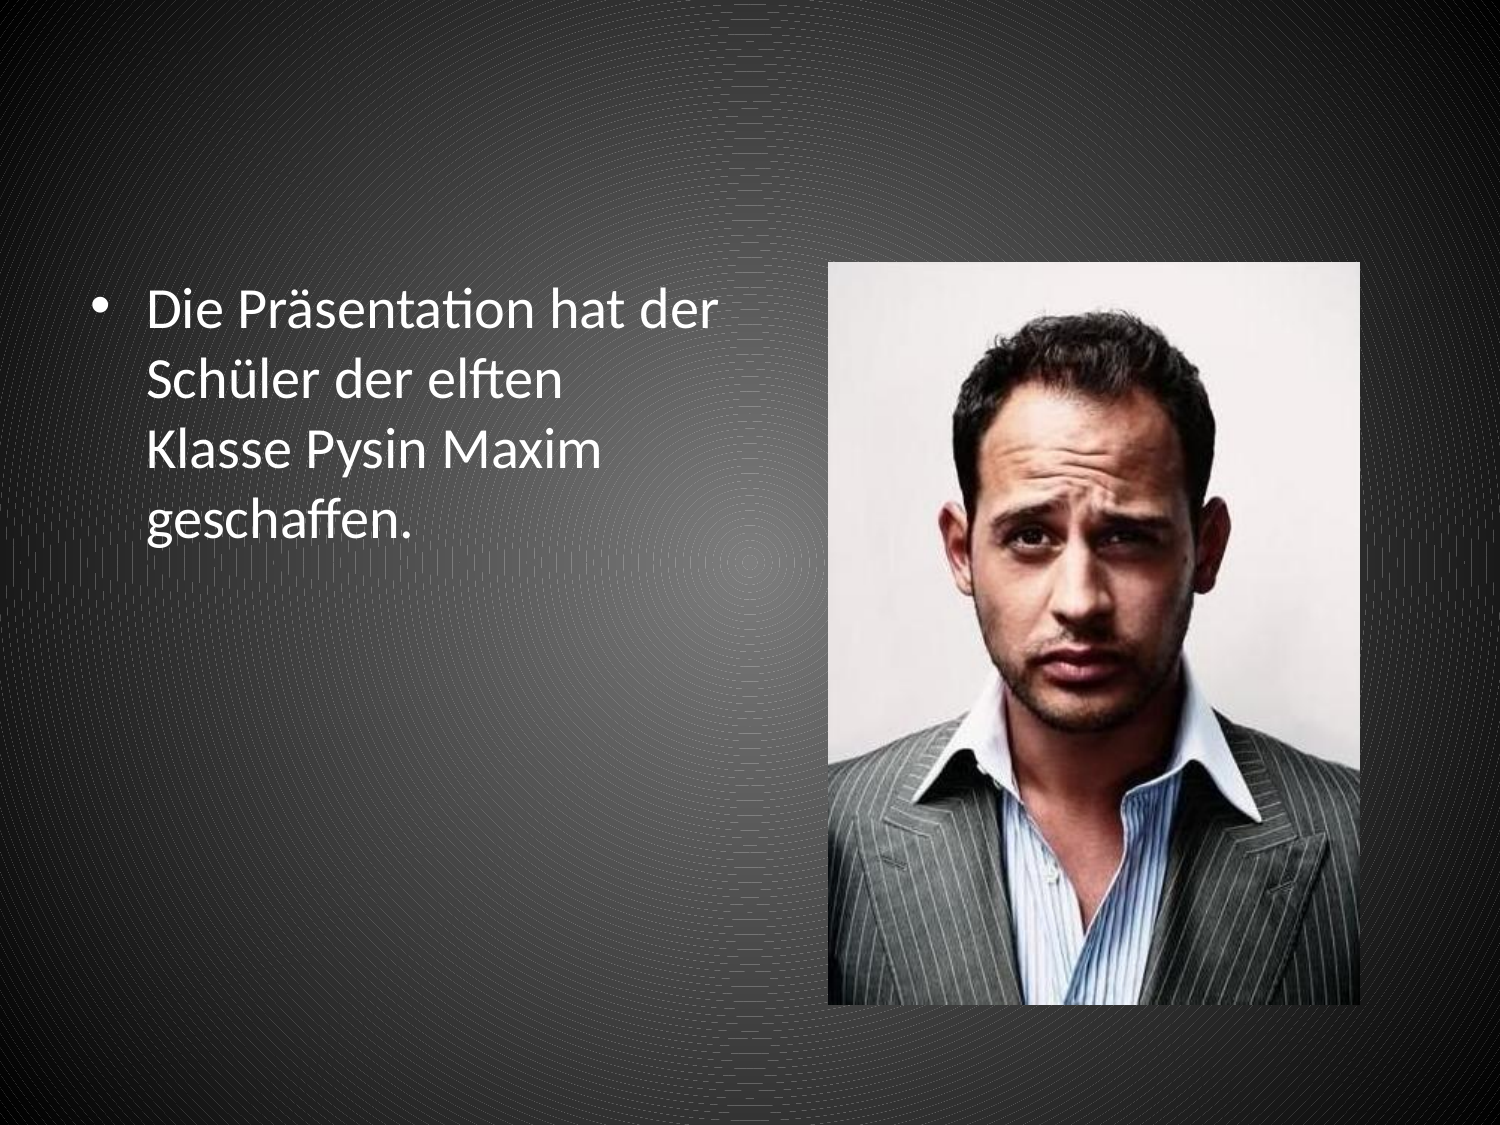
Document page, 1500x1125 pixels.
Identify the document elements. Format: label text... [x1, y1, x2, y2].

title [75, 45, 1425, 233]
list Die Präsentation hat der Schüler der elften Klasse Pysin Maxim geschaffen. [75, 262, 738, 1005]
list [828, 262, 1360, 1006]
